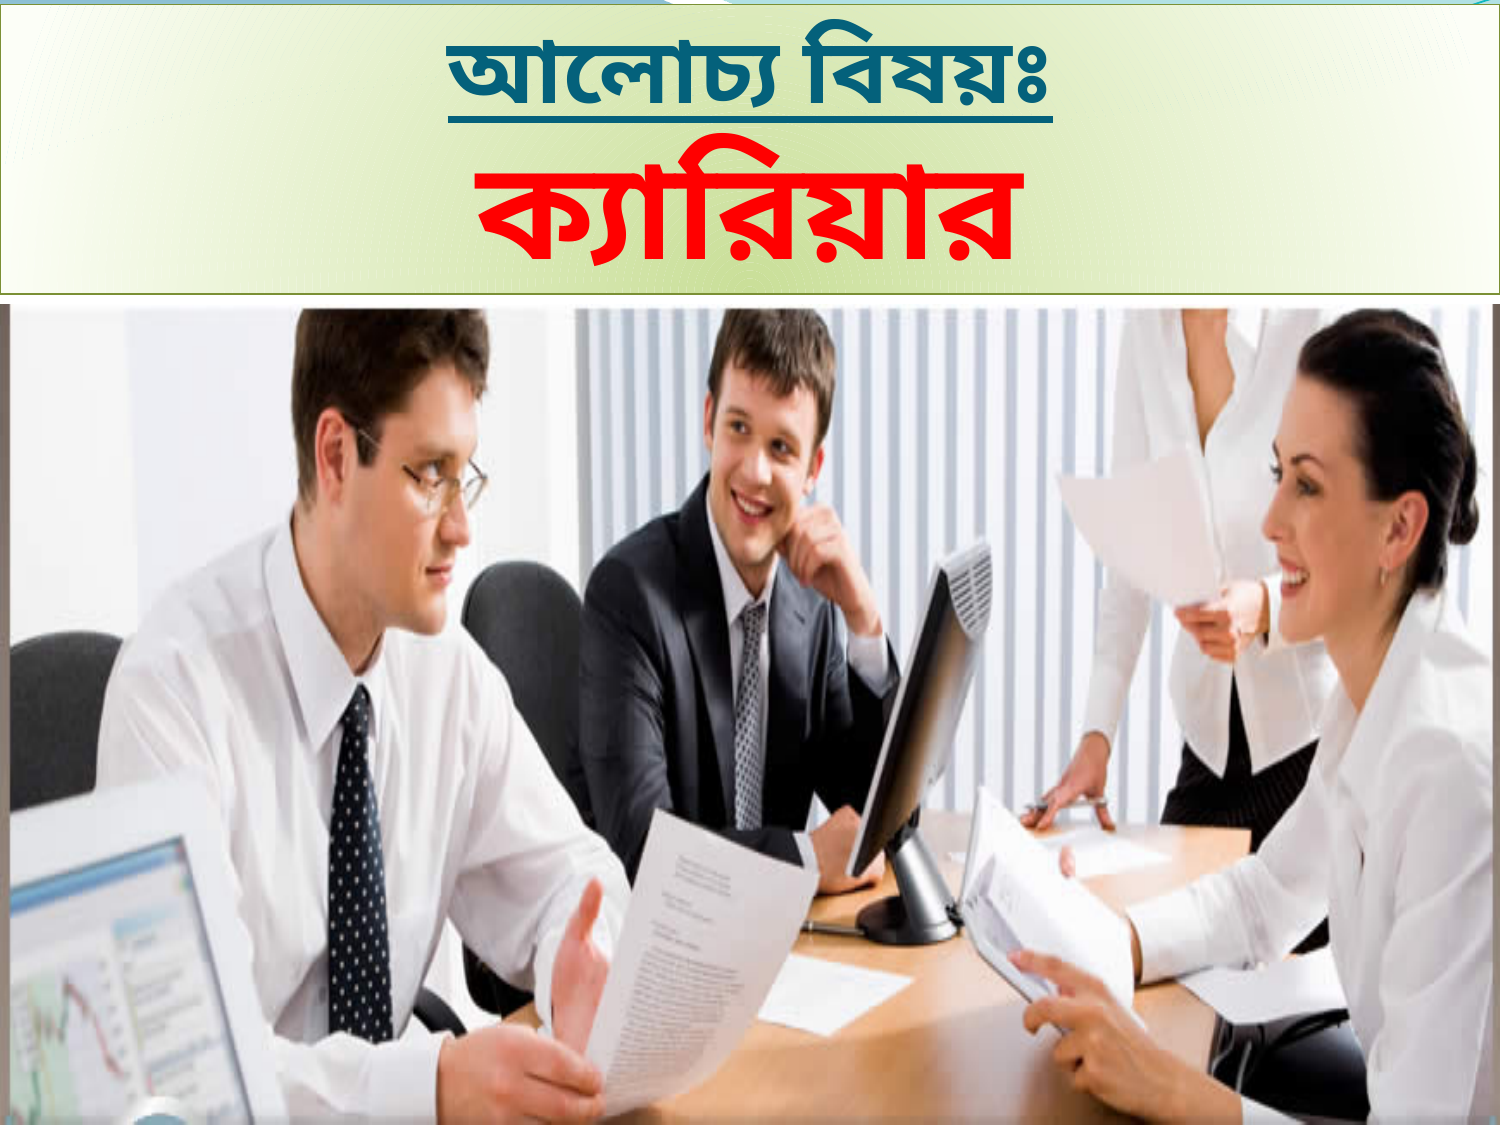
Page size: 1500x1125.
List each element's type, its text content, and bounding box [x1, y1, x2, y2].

text_box আলোচ্য বিষয়ঃ ক্যারিয়ার [0, 4, 1500, 295]
picture [0, 304, 1500, 1125]
